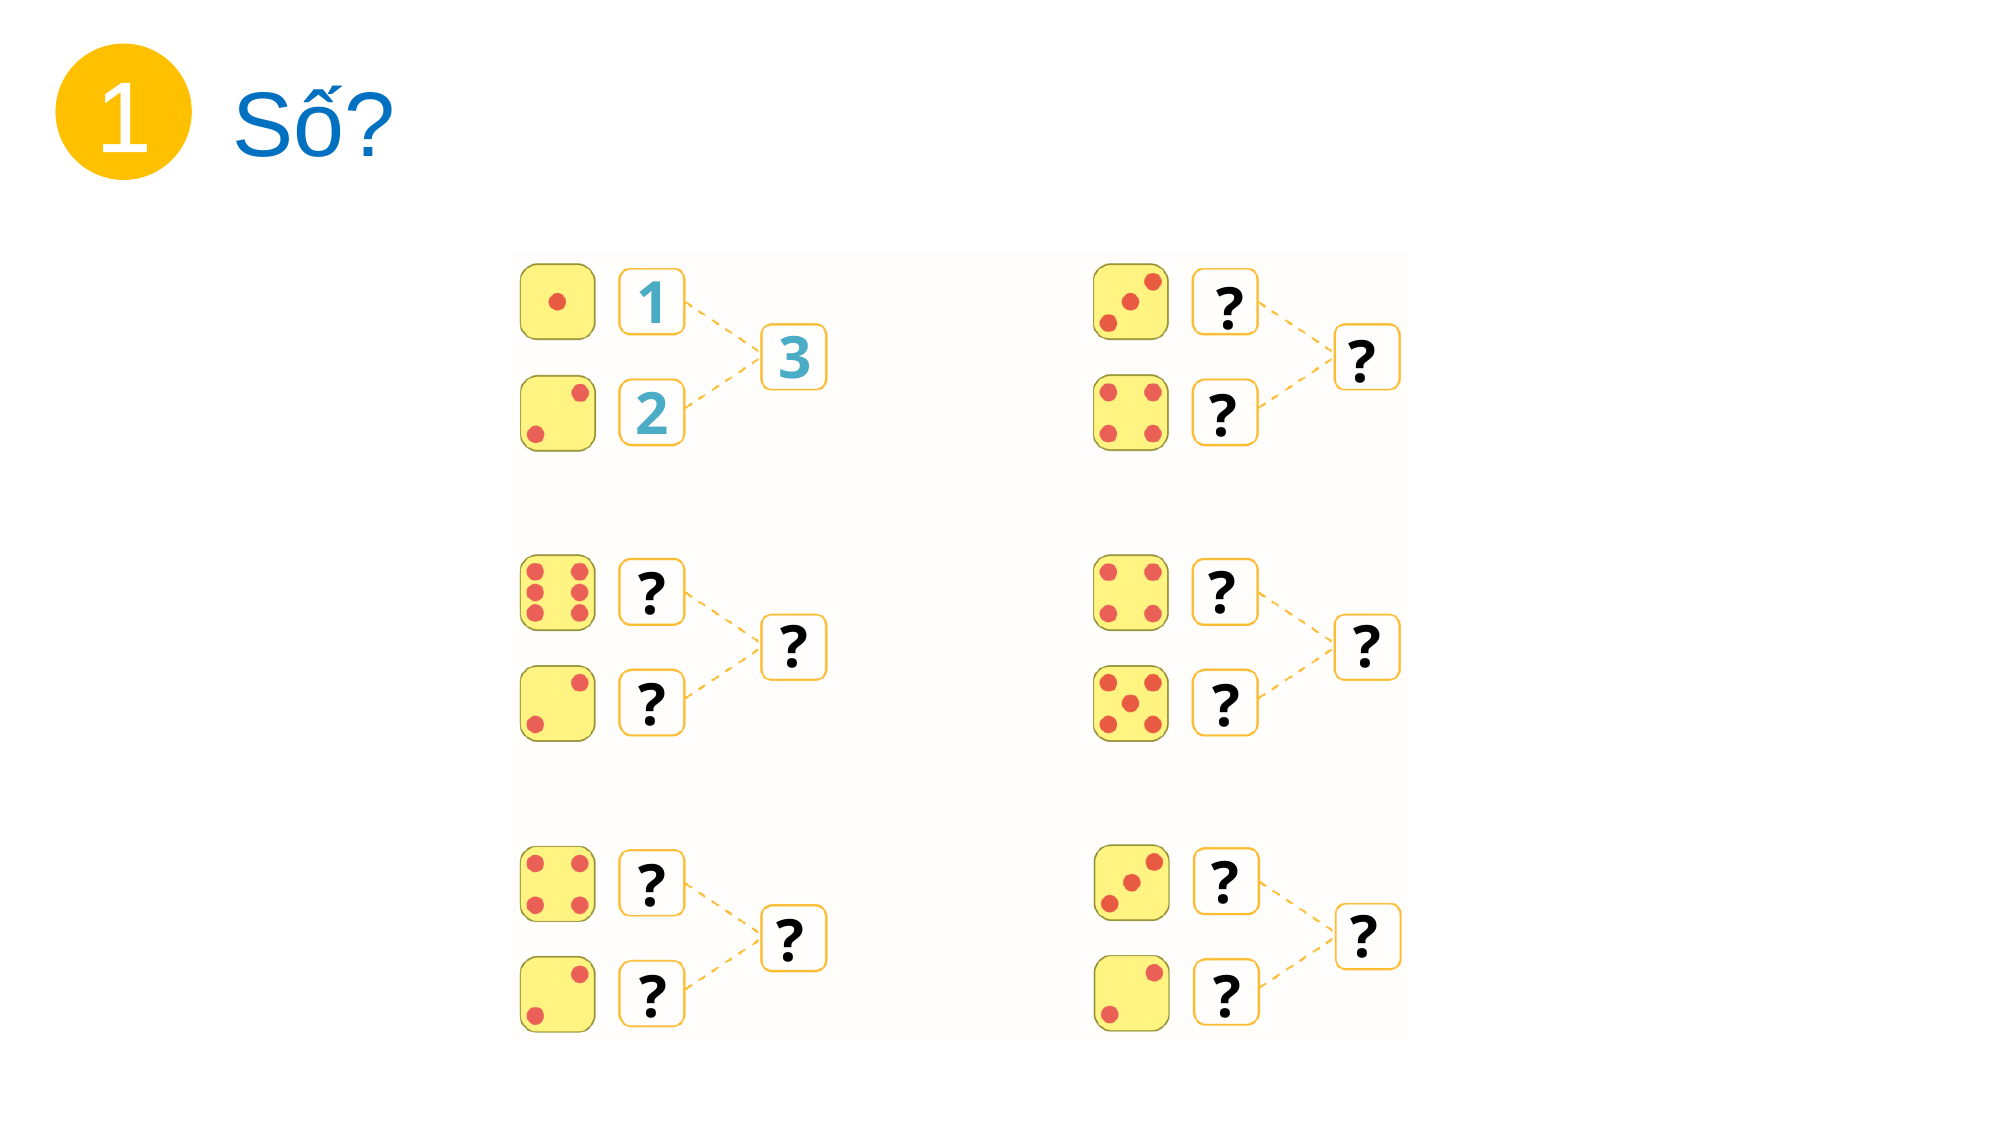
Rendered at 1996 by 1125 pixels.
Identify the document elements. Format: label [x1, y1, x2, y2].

text_box [55, 43, 1848, 185]
text_box [507, 252, 1409, 1041]
